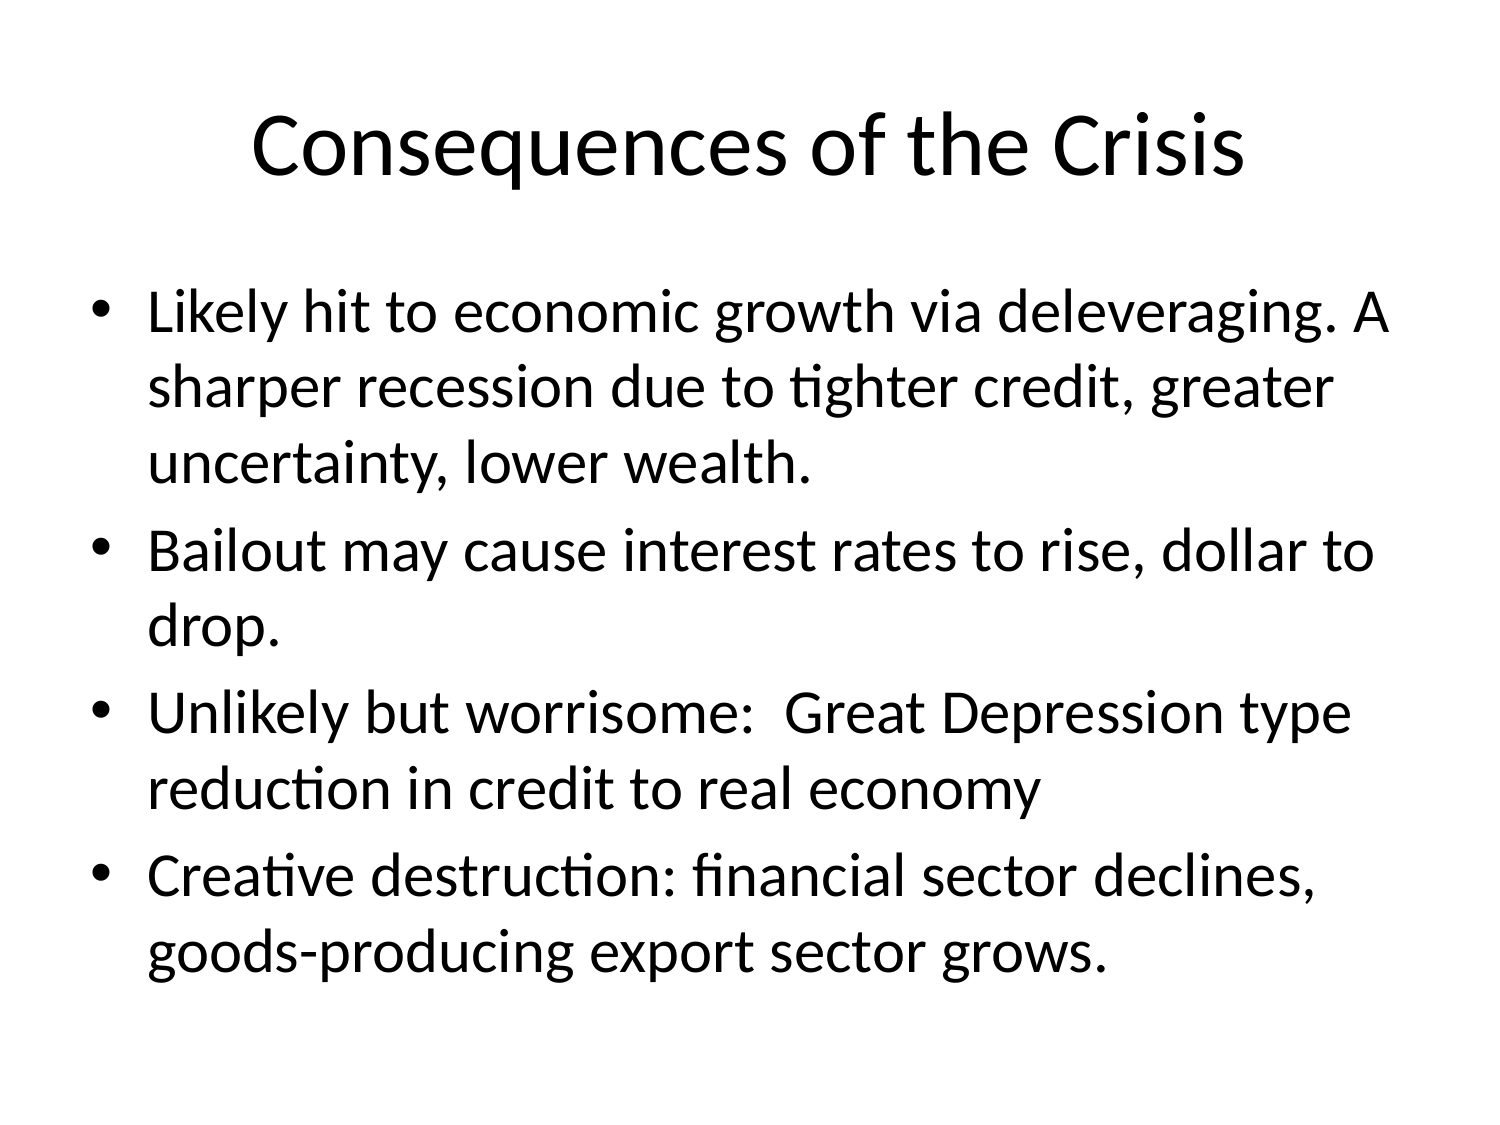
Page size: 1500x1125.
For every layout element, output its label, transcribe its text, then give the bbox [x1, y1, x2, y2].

list Likely hit to economic growth via deleveraging. A sharper recession due to tighter credit, greater uncertainty, lower wealth. Bailout may cause interest rates to rise, dollar to drop. Unlikely but worrisome: Great Depression type reduction in credit to real economy Creative destruction: financial sector declines, goods-producing export sector grows. [75, 262, 1425, 1005]
title Consequences of the Crisis [75, 45, 1425, 233]
